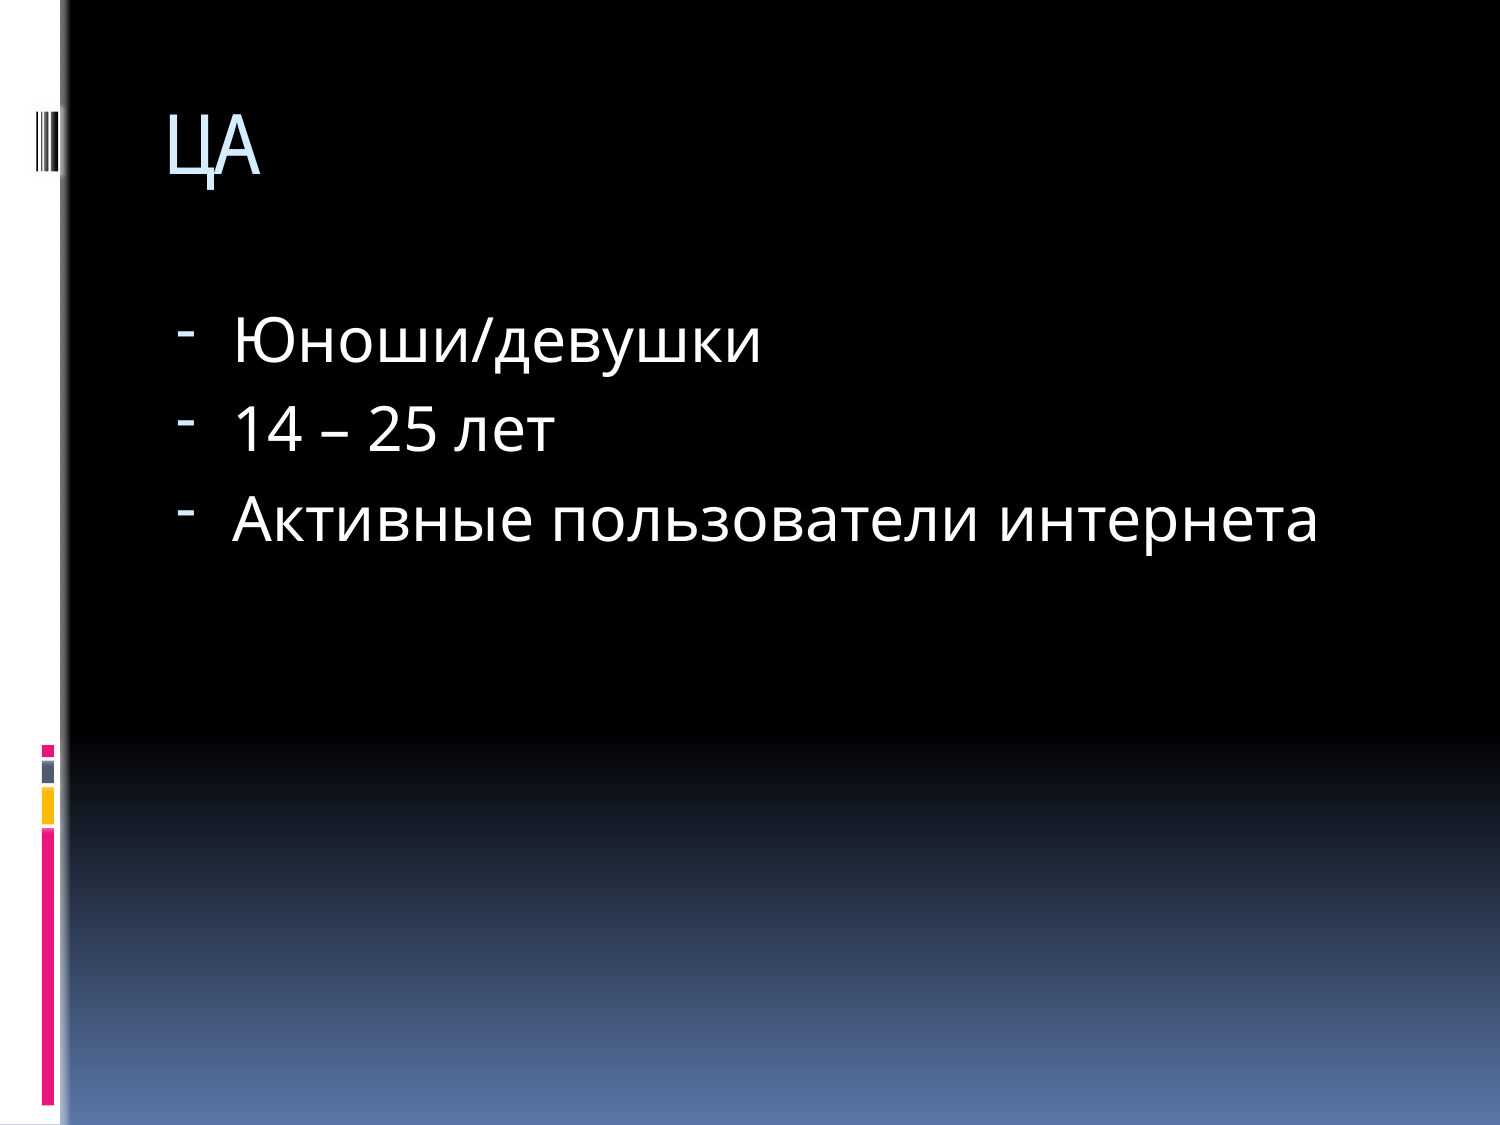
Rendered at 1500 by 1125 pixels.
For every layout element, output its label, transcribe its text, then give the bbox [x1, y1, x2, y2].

title ЦА [150, 83, 1425, 234]
list Юноши/девушки 14 – 25 лет Активные пользователи интернета [150, 292, 1425, 1043]
